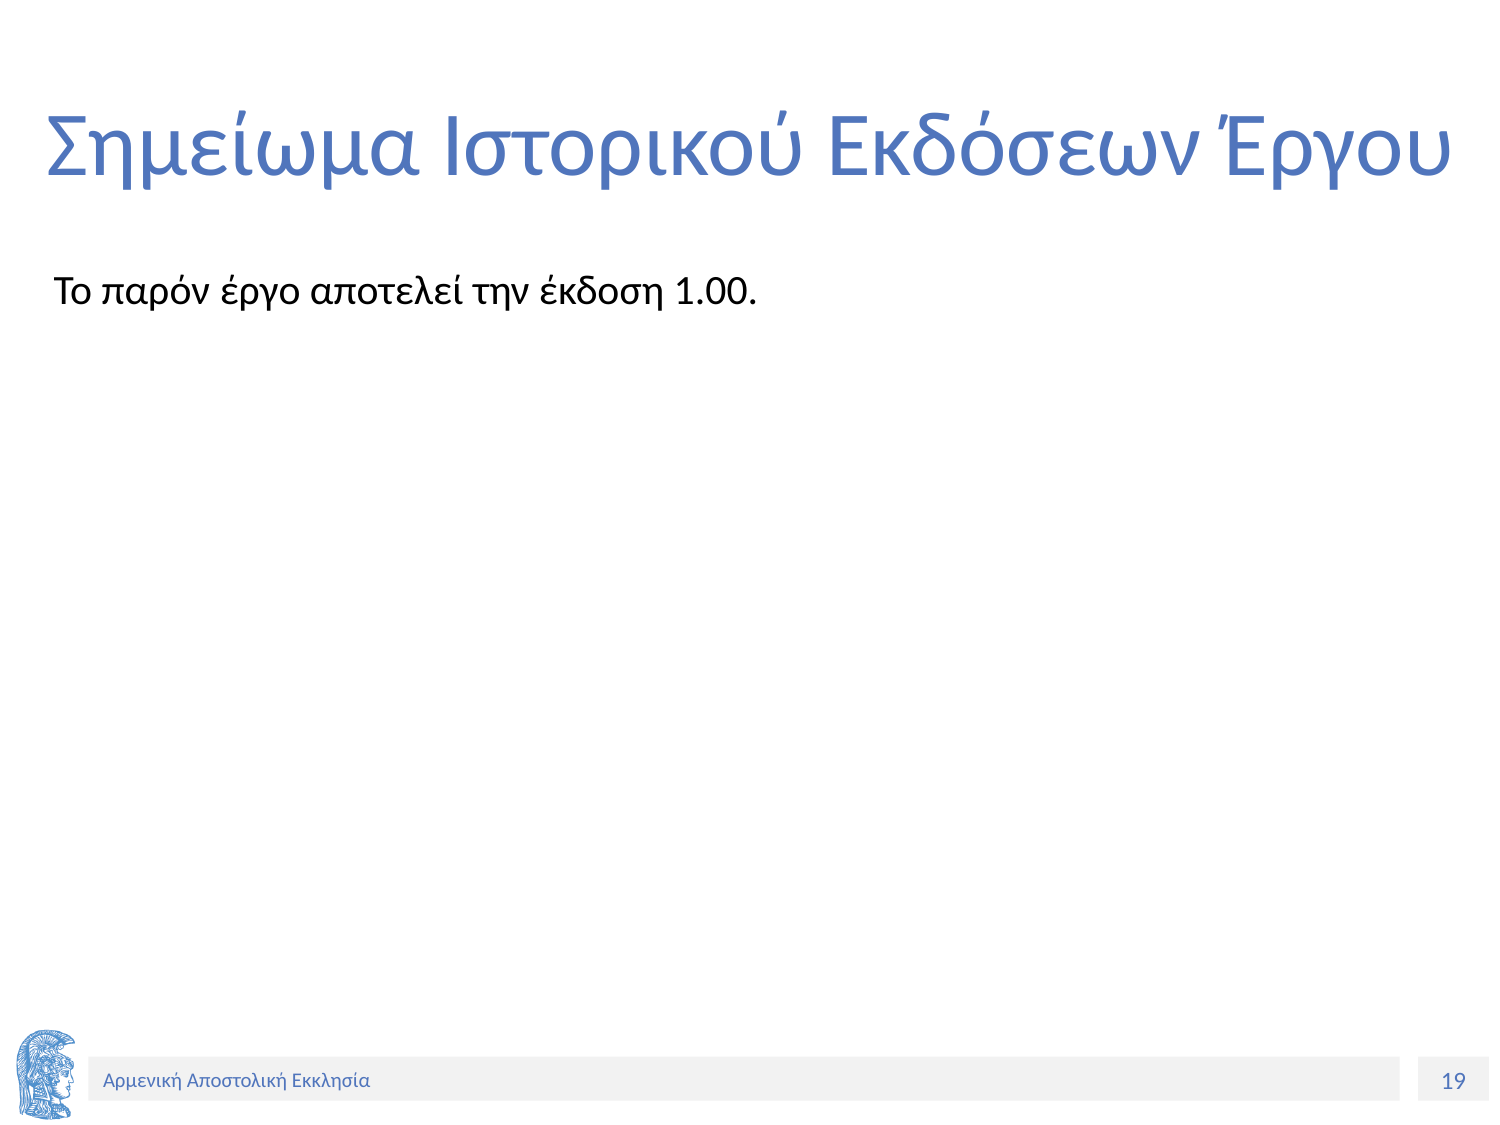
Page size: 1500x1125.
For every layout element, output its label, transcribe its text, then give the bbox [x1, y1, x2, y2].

list Το παρόν έργο αποτελεί την έκδοση 1.00. [38, 255, 1447, 998]
title Σημείωμα Ιστορικού Εκδόσεων Έργου [0, 45, 1500, 233]
picture [9, 1026, 81, 1120]
